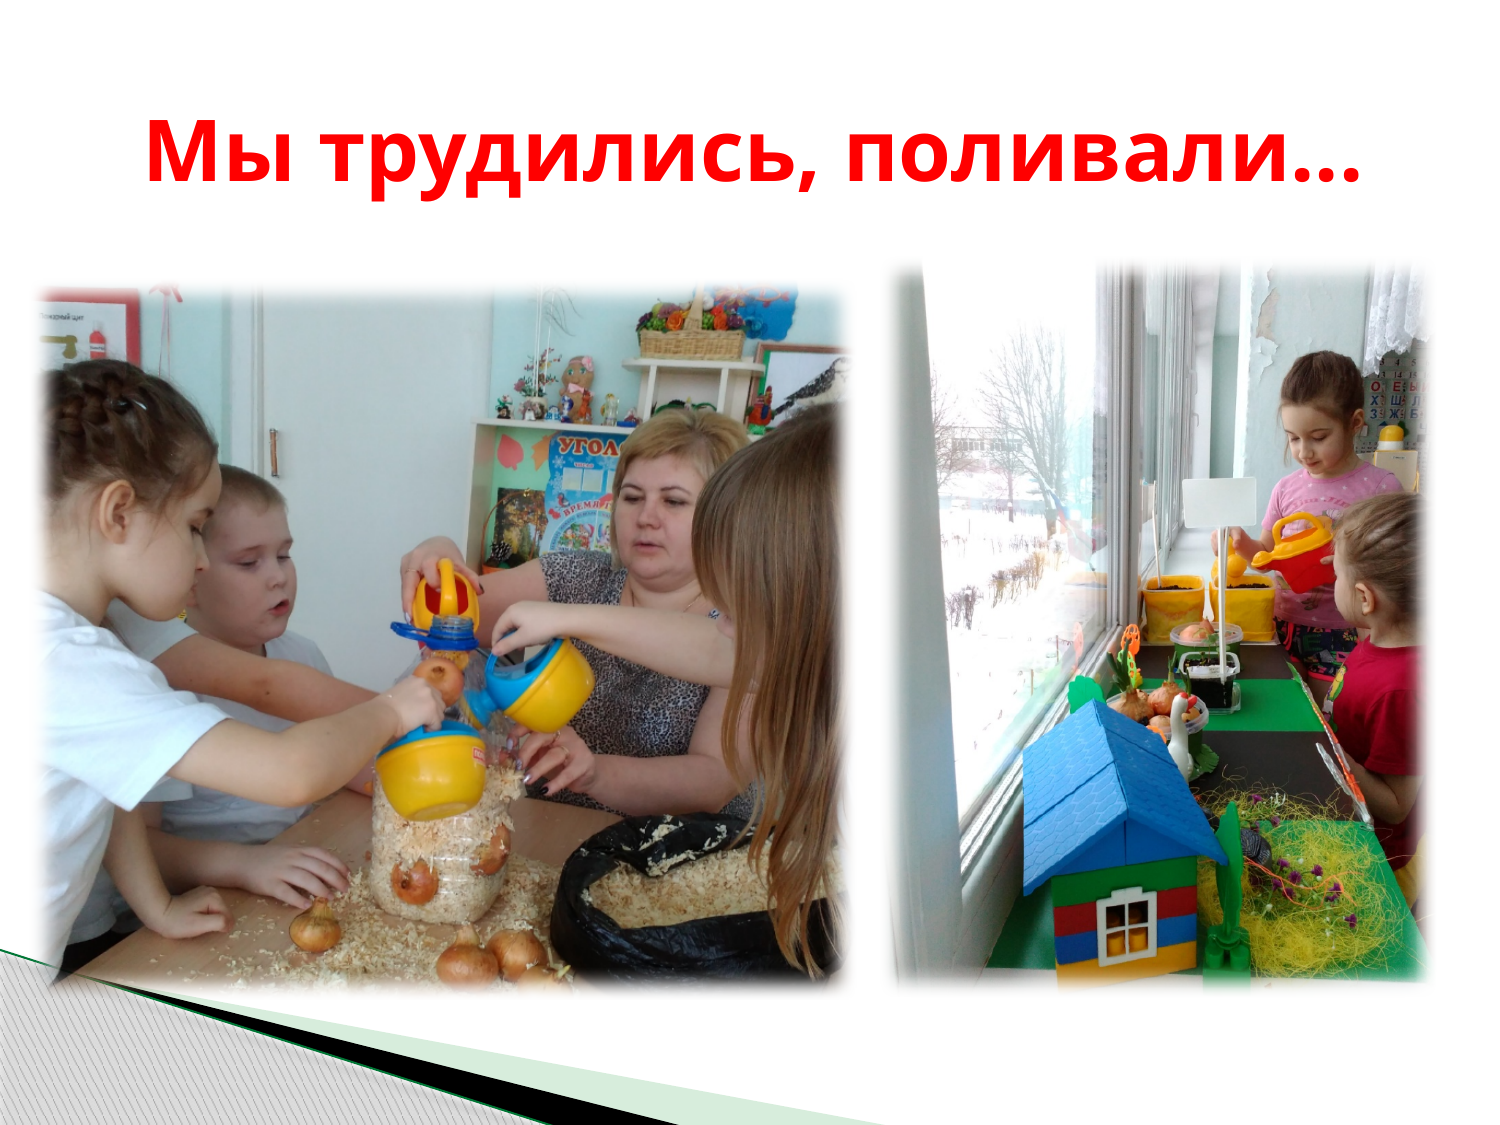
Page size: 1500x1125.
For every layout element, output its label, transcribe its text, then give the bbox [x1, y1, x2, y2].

picture [29, 278, 857, 1000]
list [879, 255, 1437, 998]
title Мы трудились, поливали... [41, 78, 1467, 216]
